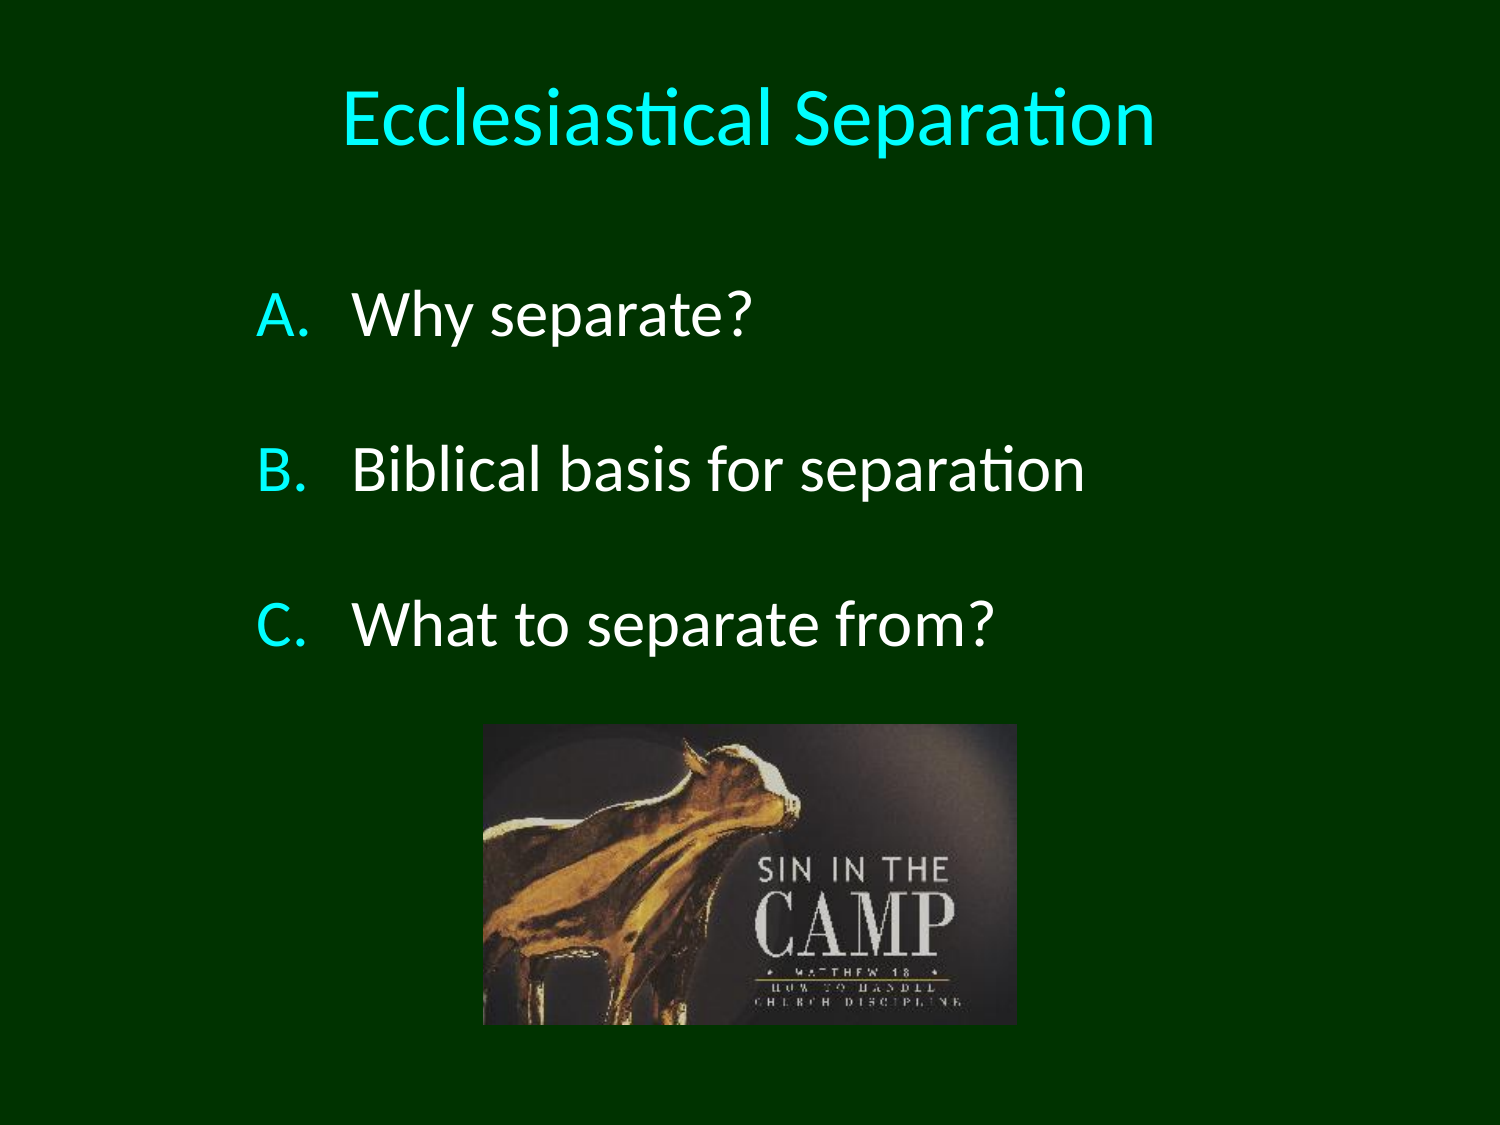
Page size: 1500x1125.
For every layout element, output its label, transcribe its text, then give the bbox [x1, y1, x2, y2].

title Ecclesiastical Separation [323, 37, 1177, 188]
list Why separate? Biblical basis for separation What to separate from? [241, 262, 1259, 851]
picture [483, 724, 1017, 1026]
